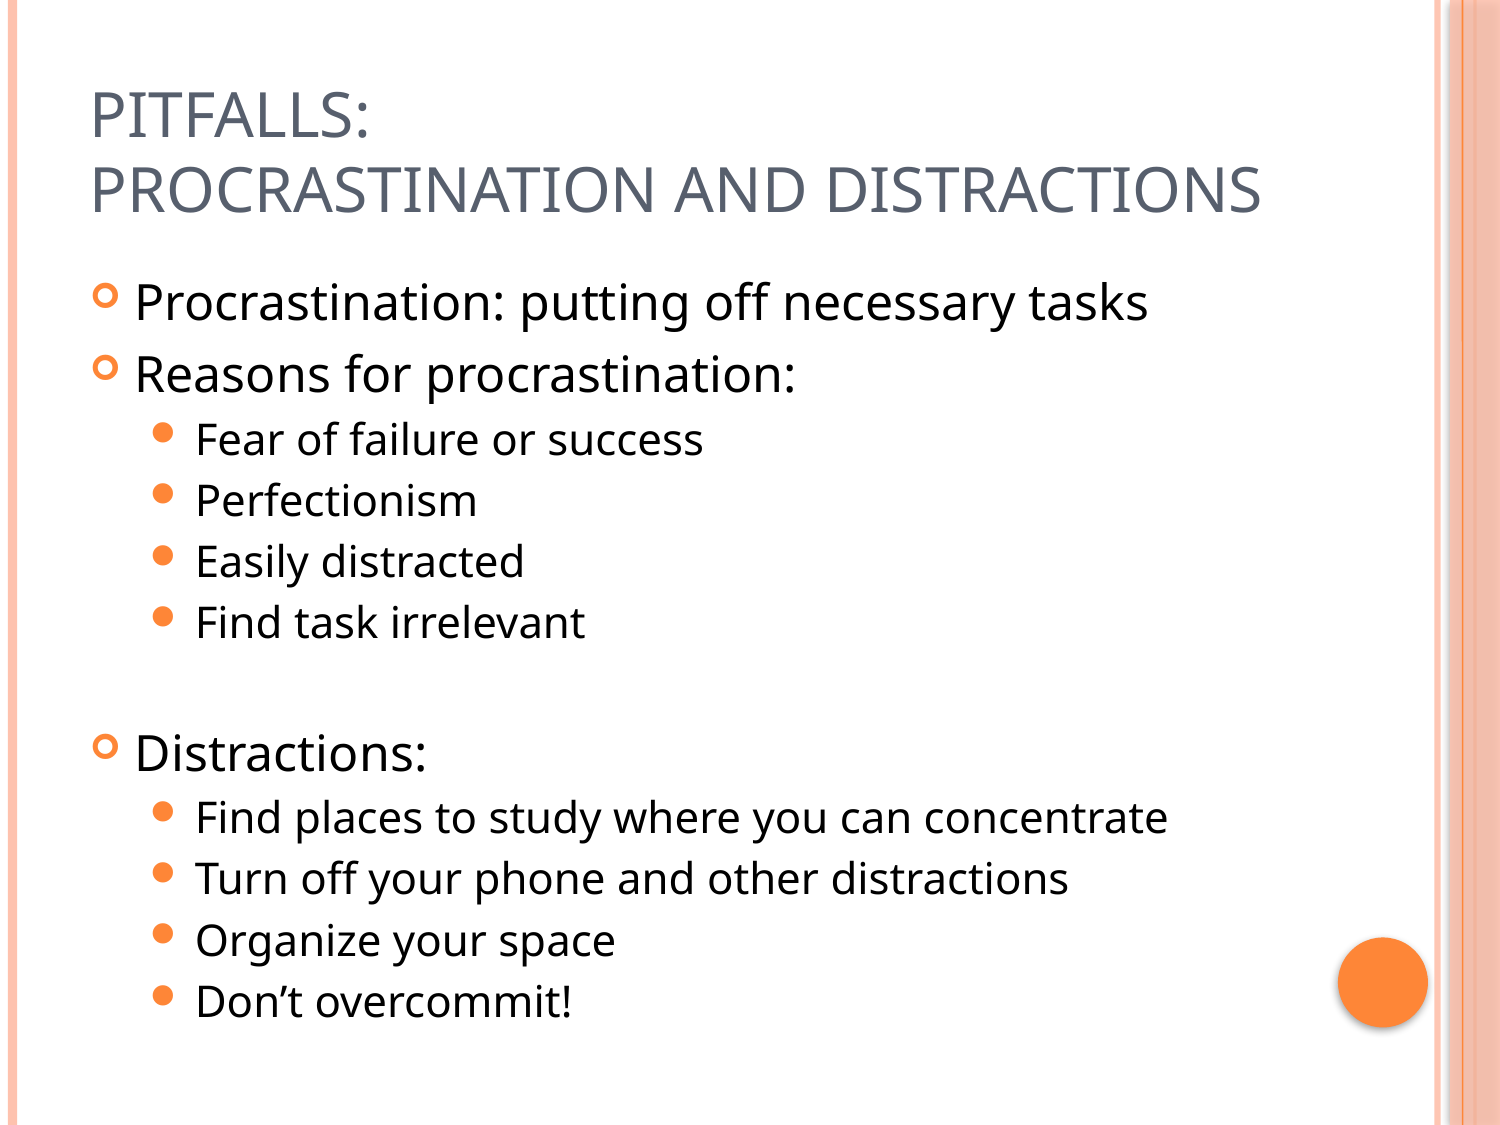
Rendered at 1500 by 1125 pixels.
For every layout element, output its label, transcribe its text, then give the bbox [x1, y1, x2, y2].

list Procrastination: putting off necessary tasks Reasons for procrastination: Fear of failure or success Perfectionism Easily distracted Find task irrelevant Distractions: Find places to study where you can concentrate Turn off your phone and other distractions Organize your space Don’t overcommit! [75, 262, 1300, 1062]
title Pitfalls: Procrastination and Distractions [75, 45, 1300, 233]
